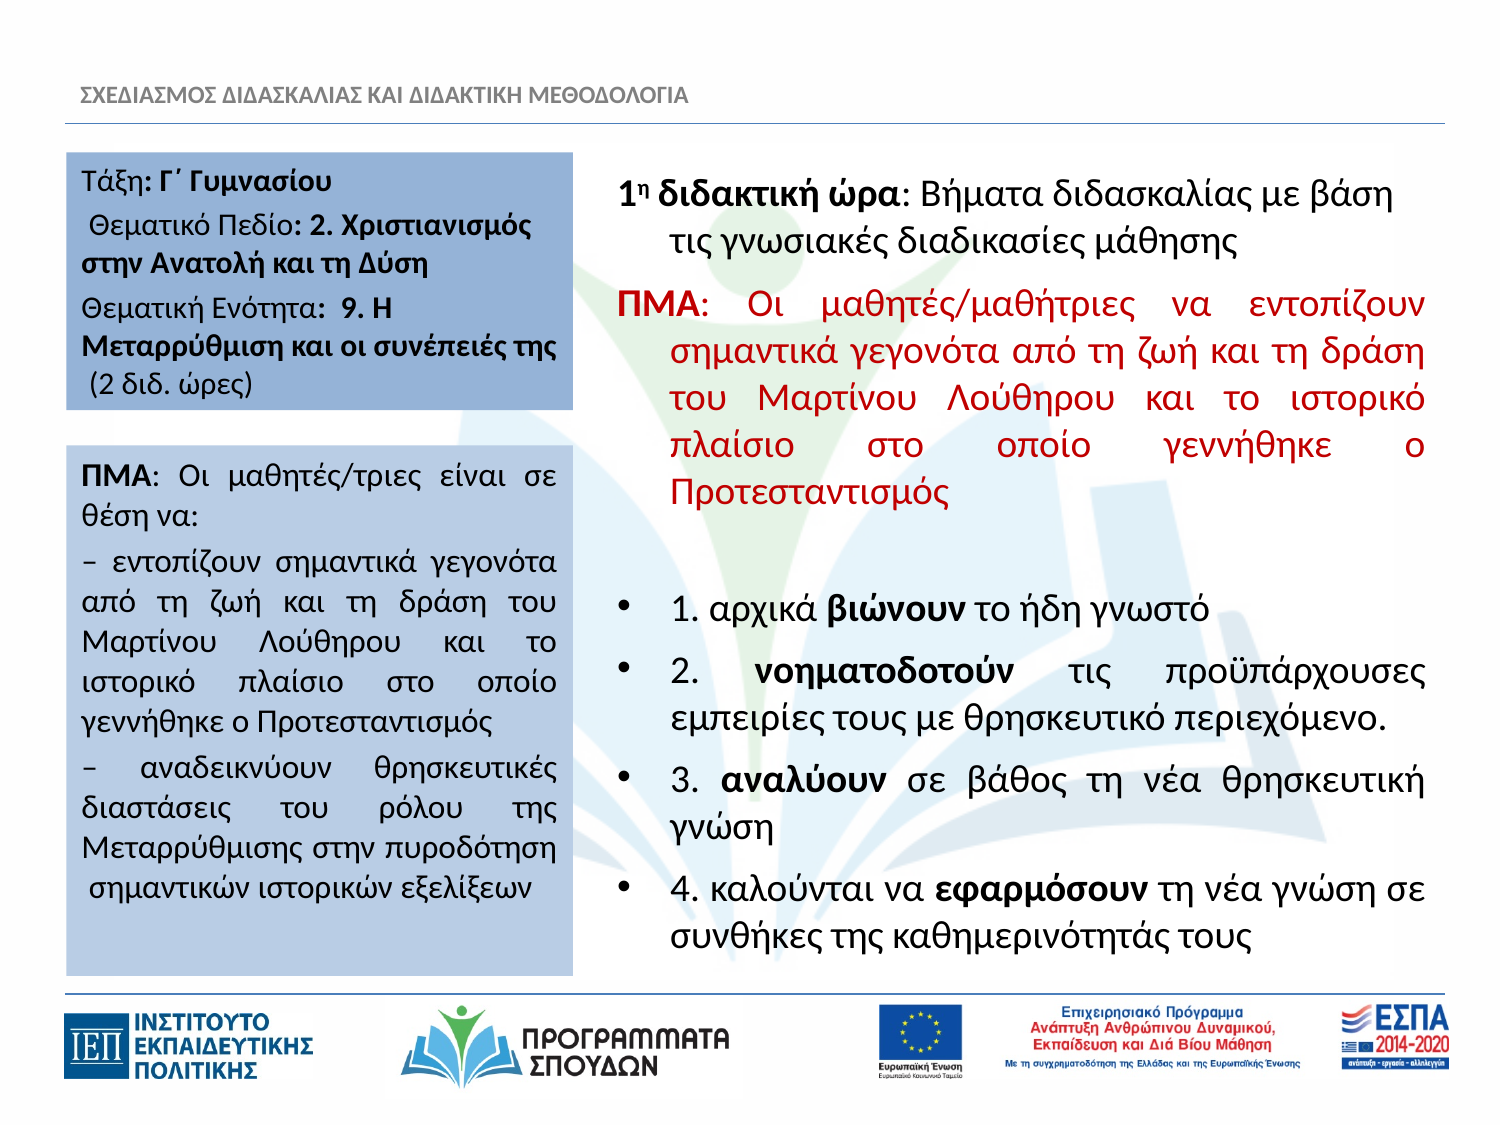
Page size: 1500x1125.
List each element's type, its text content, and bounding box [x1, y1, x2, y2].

picture [385, 995, 743, 1099]
list ΠΜΑ: Οι μαθητές/τριες είναι σε θέση να: – εντοπίζουν σημαντικά γεγονότα από τη ζωή και τη δράση του Μαρτίνου Λούθηρου και το ιστορικό πλαίσιο στο οποίο γεννήθηκε ο Προτεσταντισμός – αναδεικνύουν θρησκευτικές διαστάσεις του ρόλου της Μεταρρύθμισης στην πυροδότηση σημαντικών ιστορικών εξελίξεων [66, 445, 573, 976]
picture [64, 1013, 313, 1079]
list Τάξη: Γ΄ Γυμνασίου Θεματικό Πεδίο: 2. Χριστιανισμός στην Ανατολή και τη Δύση Θεματική Ενότητα: 9. Η Μεταρρύθμιση και οι συνέπειές της (2 διδ. ώρες) [66, 152, 573, 411]
picture [879, 1000, 1449, 1079]
list 1η διδακτική ώρα: Βήματα διδασκαλίας με βάση τις γνωσιακές διαδικασίες μάθησης ΠΜΑ: Οι μαθητές/μαθήτριες να εντοπίζουν σημαντικά γεγονότα από τη ζωή και τη δράση του Μαρτίνου Λούθηρου και το ιστορικό πλαίσιο στο οποίο γεννήθηκε ο Προτεσταντισμός 1. αρχικά βιώνουν το ήδη γνωστό 2. νοηματοδοτούν τις προϋπάρχουσες εμπειρίες τους με θρησκευτικό περιεχόμενο. 3. αναλύουν σε βάθος τη νέα θρησκευτική γνώση 4. καλούνται να εφαρμόσουν τη νέα γνώση σε συνθήκες της καθημερινότητάς τους [602, 160, 1441, 976]
title ΣΧΕΔΙΑΣΜΟΣ ΔΙΔΑΣΚΑΛΙΑΣ ΚΑΙ ΔΙΔΑΚΤΙΚΗ ΜΕΘΟΔΟΛΟΓΙΑ [65, 42, 708, 145]
